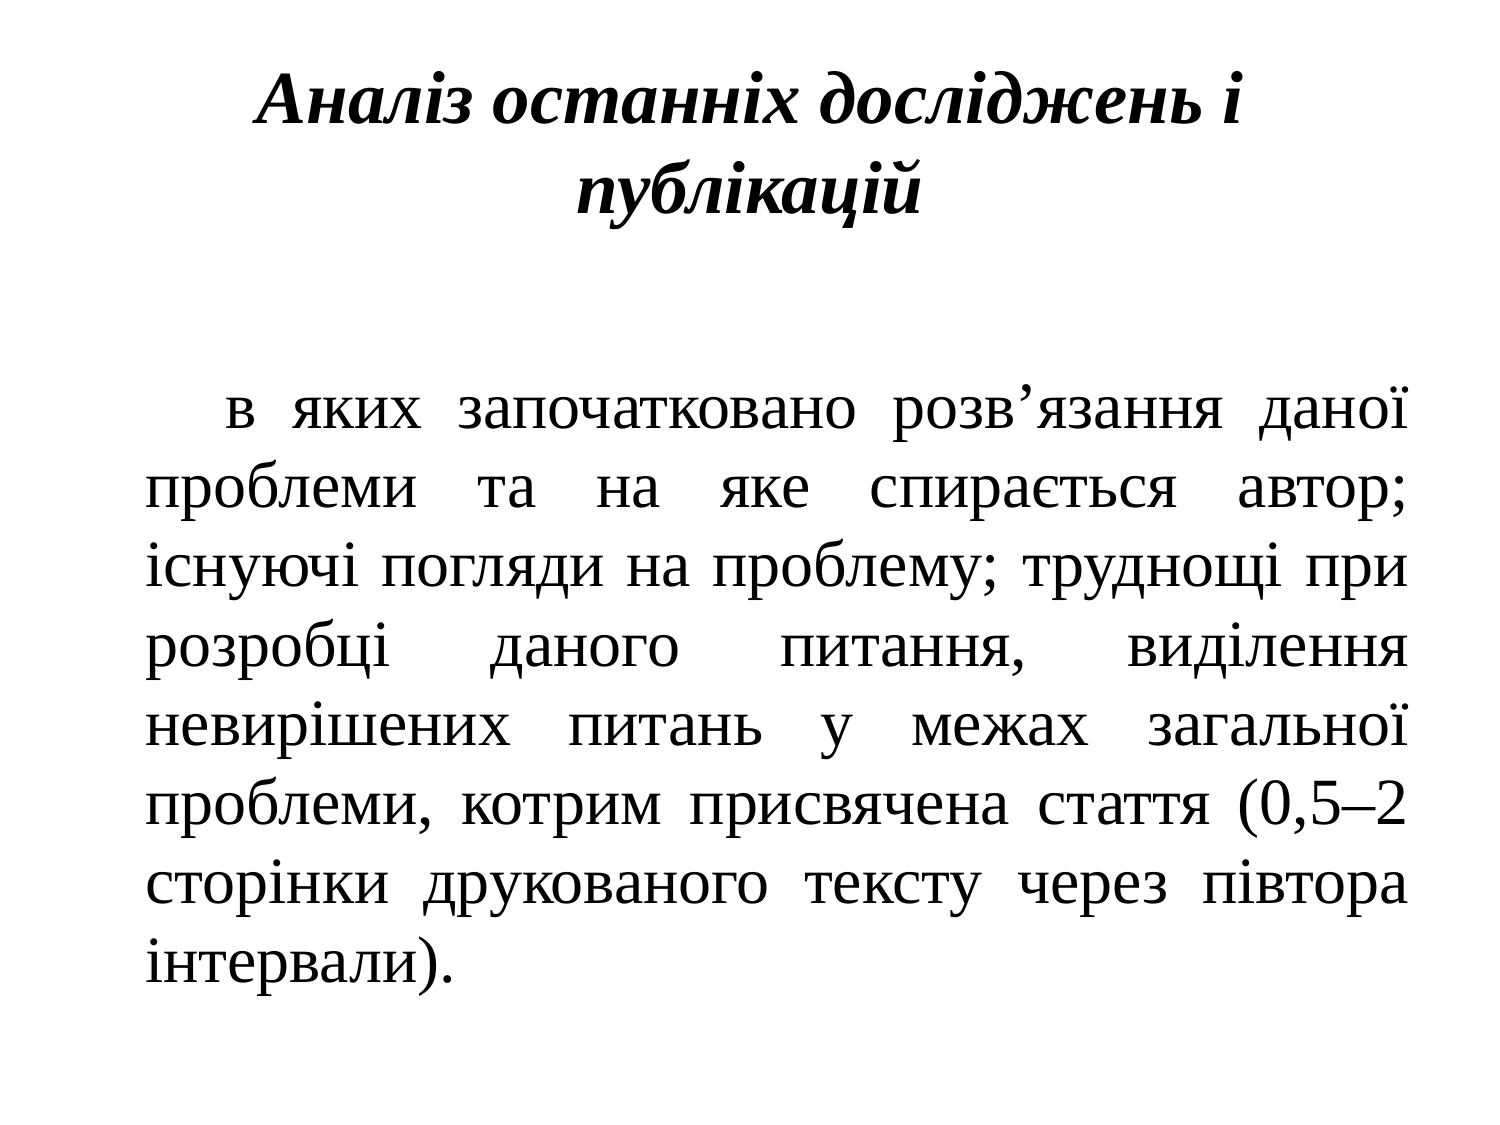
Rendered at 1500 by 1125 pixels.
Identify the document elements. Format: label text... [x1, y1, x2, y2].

list в яких започатковано розв’язання даної проблеми та на яке спирається автор; існуючі погляди на проблему; труднощі при розробці даного питання, виділення невирішених питань у межах загальної проблеми, котрим присвячена стаття (0,5–2 сторінки друкованого тексту через півтора інтервали). [75, 262, 1425, 1005]
title Аналіз останніх досліджень і публікацій [75, 45, 1425, 233]
